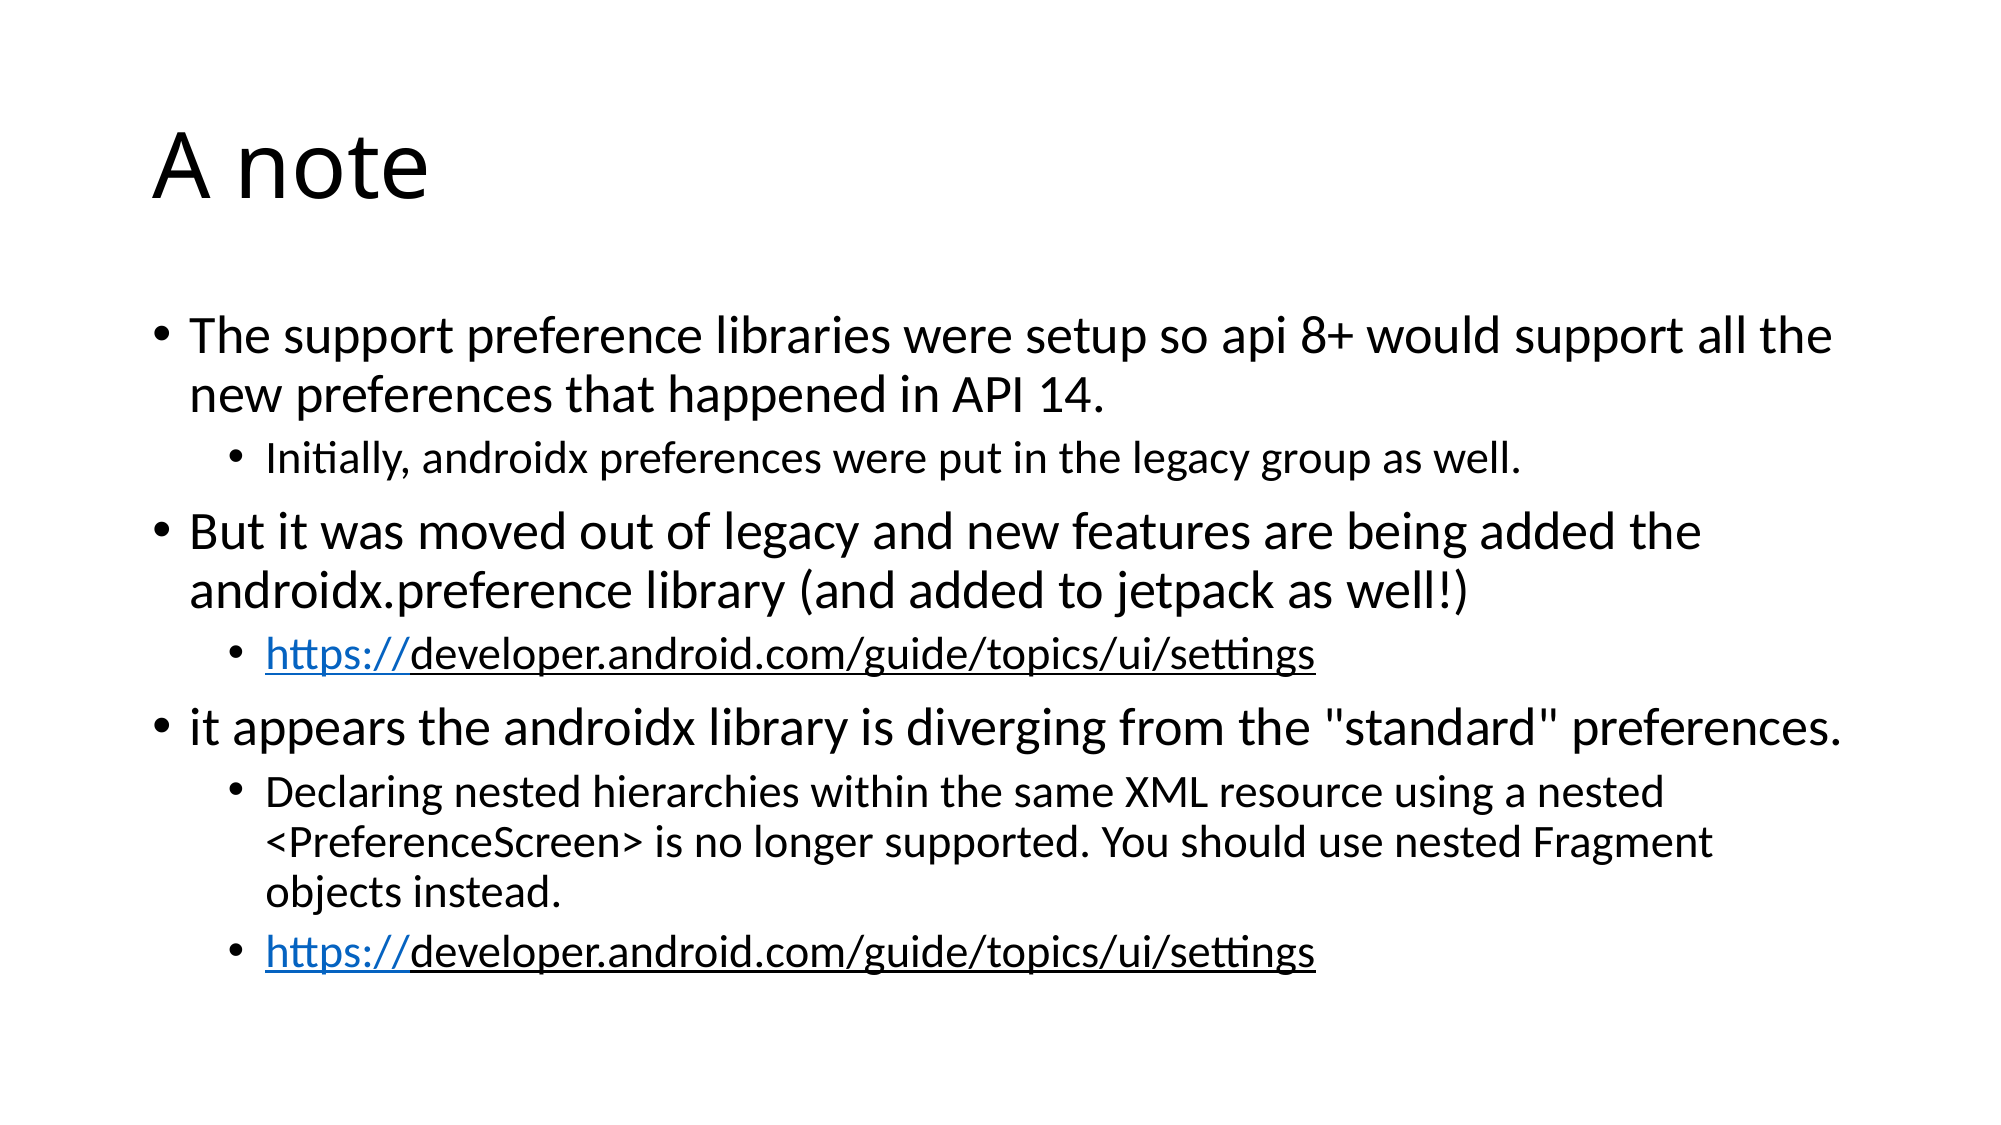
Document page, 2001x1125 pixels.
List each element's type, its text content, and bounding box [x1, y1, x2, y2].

list The support preference libraries were setup so api 8+ would support all the new preferences that happened in API 14. Initially, androidx preferences were put in the legacy group as well. But it was moved out of legacy and new features are being added the androidx.preference library (and added to jetpack as well!) https://developer.android.com/guide/topics/ui/settings it appears the androidx library is diverging from the "standard" preferences. Declaring nested hierarchies within the same XML resource using a nested <PreferenceScreen> is no longer supported. You should use nested Fragment objects instead. https://developer.android.com/guide/topics/ui/settings [137, 299, 1863, 1014]
title A note [137, 59, 1863, 278]
